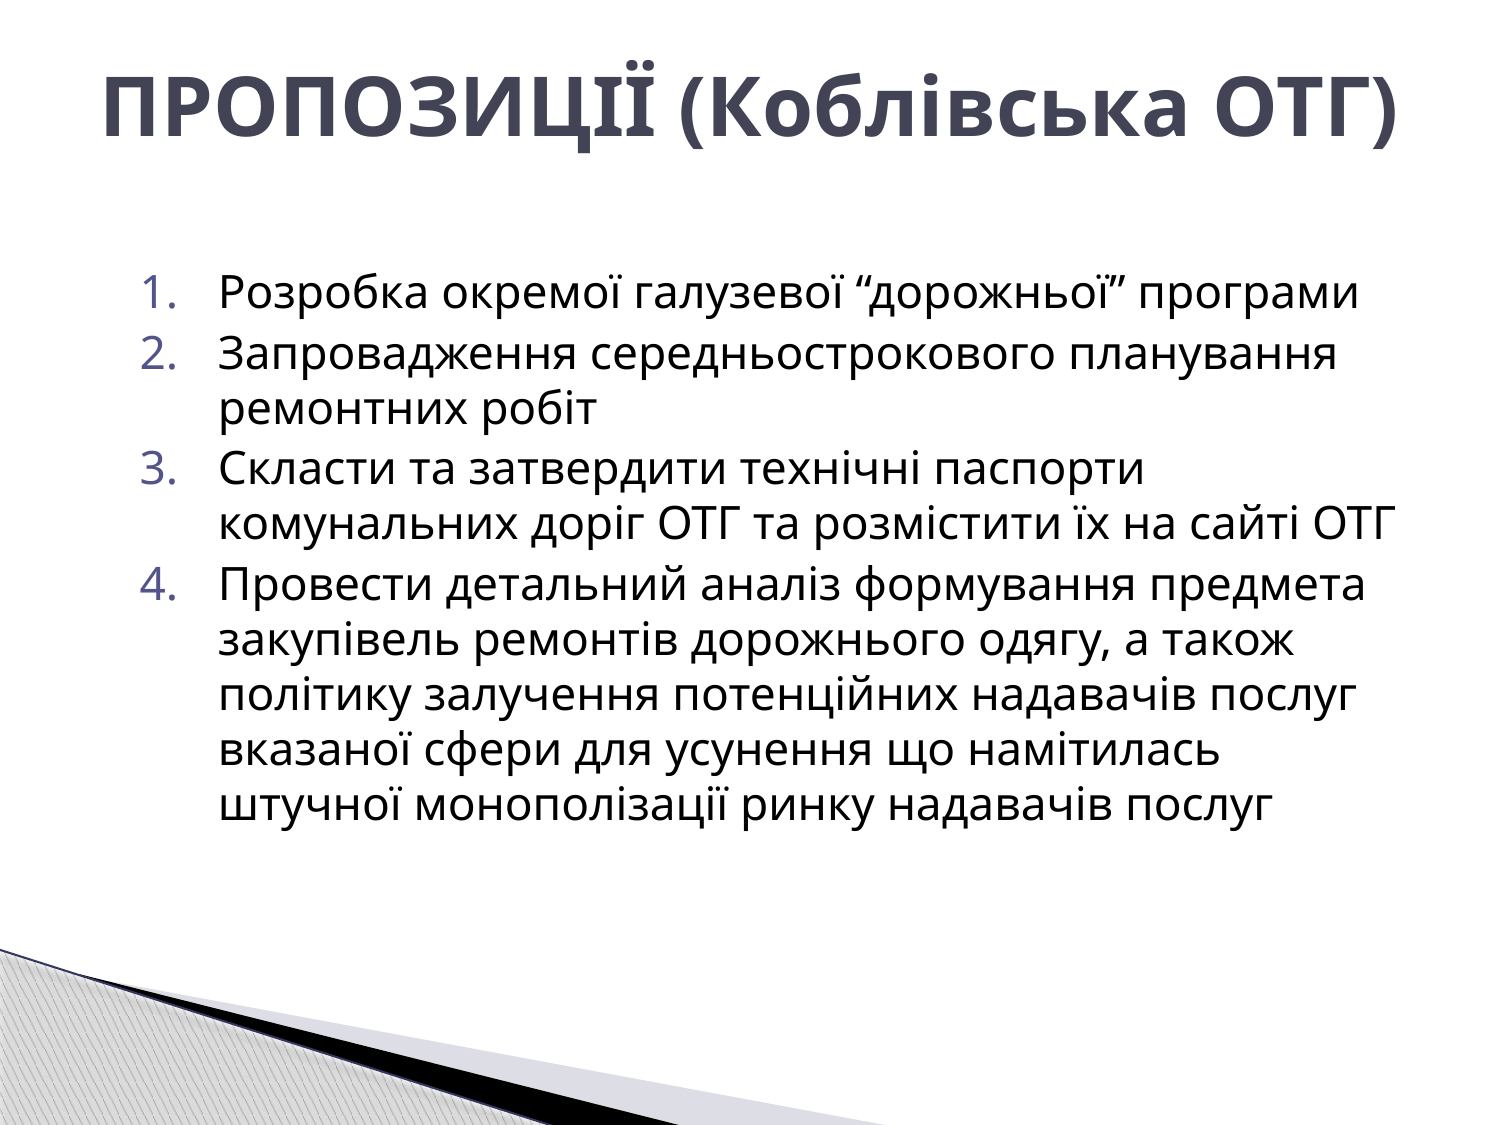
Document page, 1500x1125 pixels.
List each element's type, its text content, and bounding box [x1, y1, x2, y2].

list Розробка окремої галузевої “дорожньої” програми Запровадження середньострокового планування ремонтних робіт Скласти та затвердити технічні паспорти комунальних доріг ОТГ та розмістити їх на сайті ОТГ Провести детальний аналіз формування предмета закупівель ремонтів дорожнього одягу, а також політику залучення потенційних надавачів послуг вказаної сфери для усунення що намітилась штучної монополізації ринку надавачів послуг [64, 255, 1415, 1092]
title ПРОПОЗИЦІЇ (Коблівська ОТГ) [75, 45, 1425, 161]
